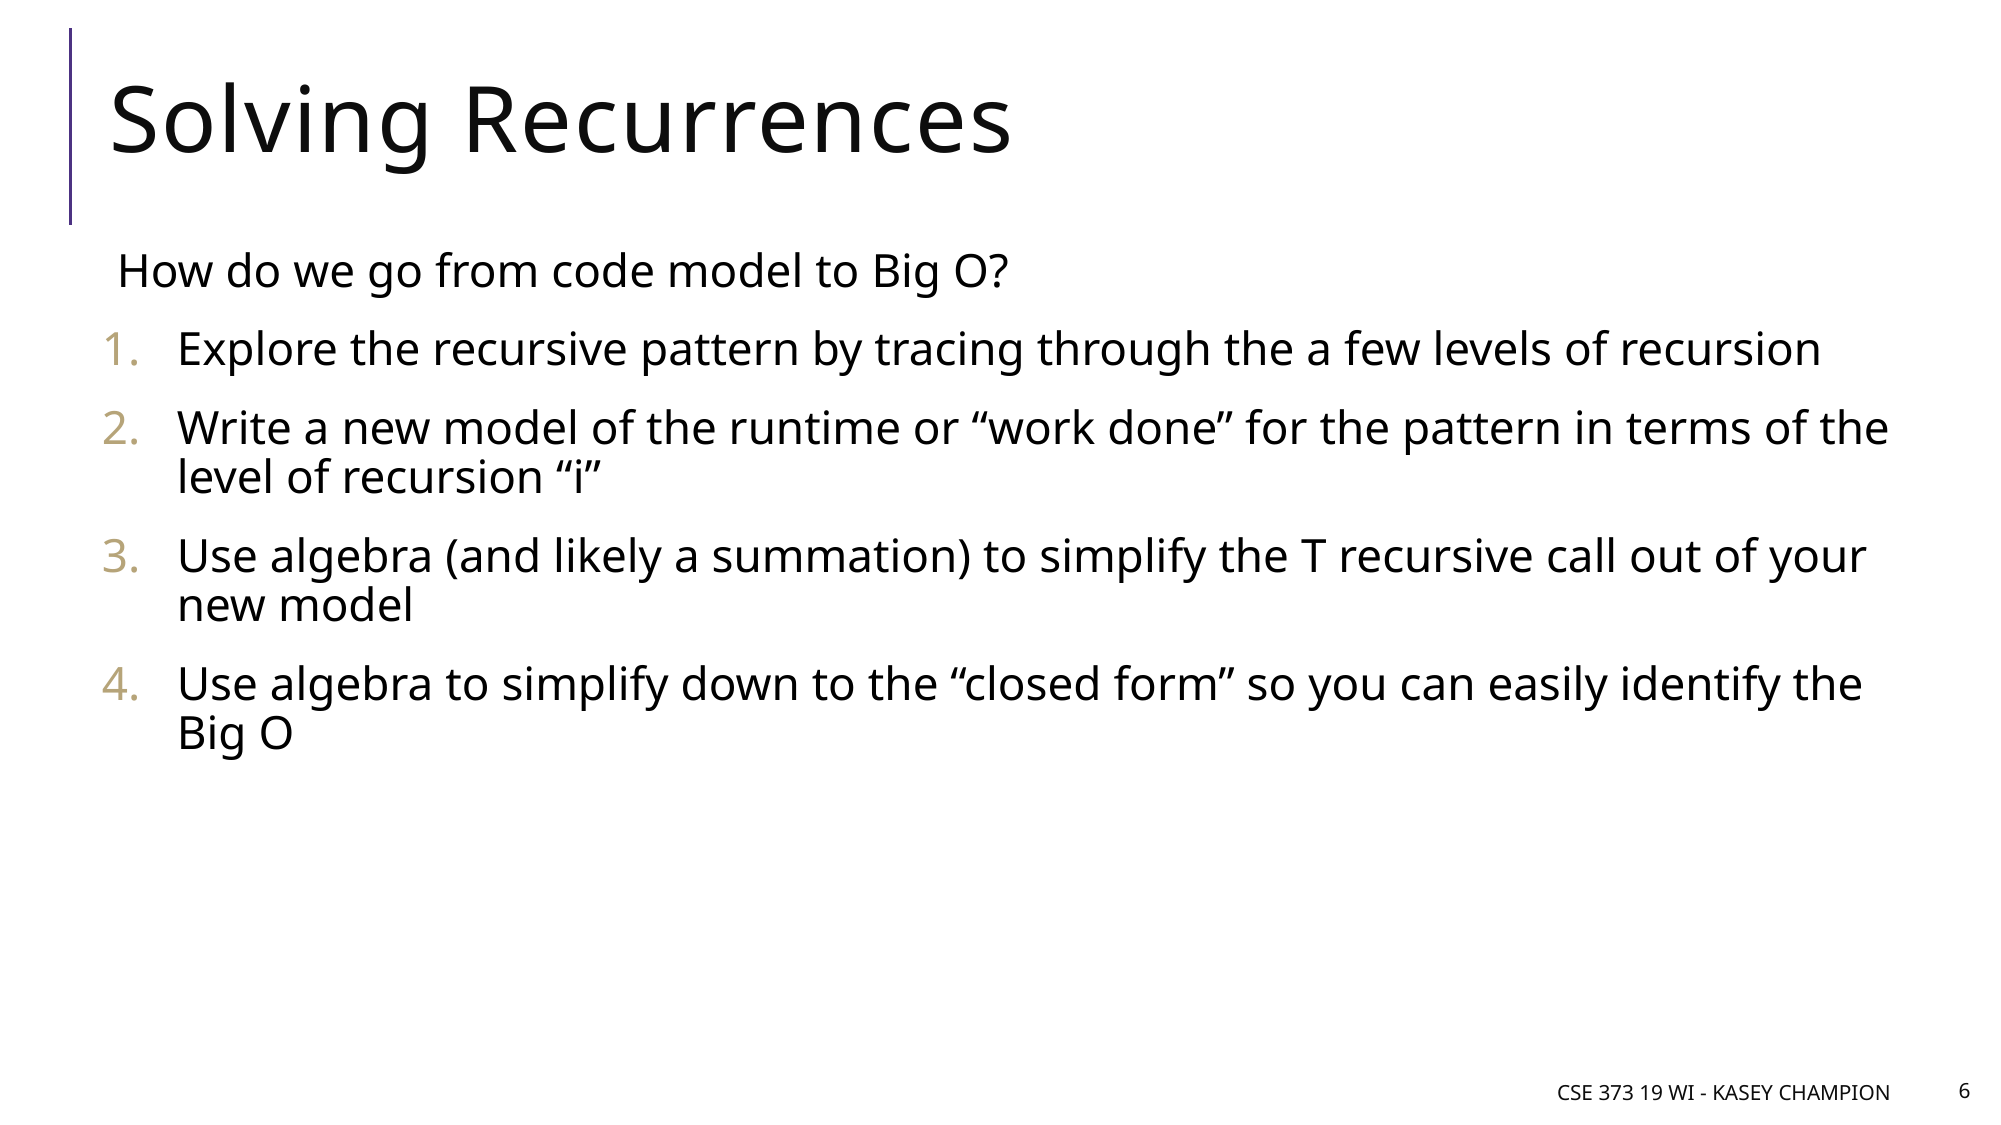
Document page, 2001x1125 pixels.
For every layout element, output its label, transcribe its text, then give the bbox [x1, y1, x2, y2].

title Solving Recurrences [94, 43, 1930, 210]
footer CSE 373 19 Wi - Kasey Champion [937, 1069, 1906, 1115]
slide_number 6 [1916, 1069, 1986, 1115]
list How do we go from code model to Big O? Explore the recursive pattern by tracing through the a few levels of recursion Write a new model of the runtime or “work done” for the pattern in terms of the level of recursion “i” Use algebra (and likely a summation) to simplify the T recursive call out of your new model Use algebra to simplify down to the “closed form” so you can easily identify the Big O [94, 240, 1930, 1035]
